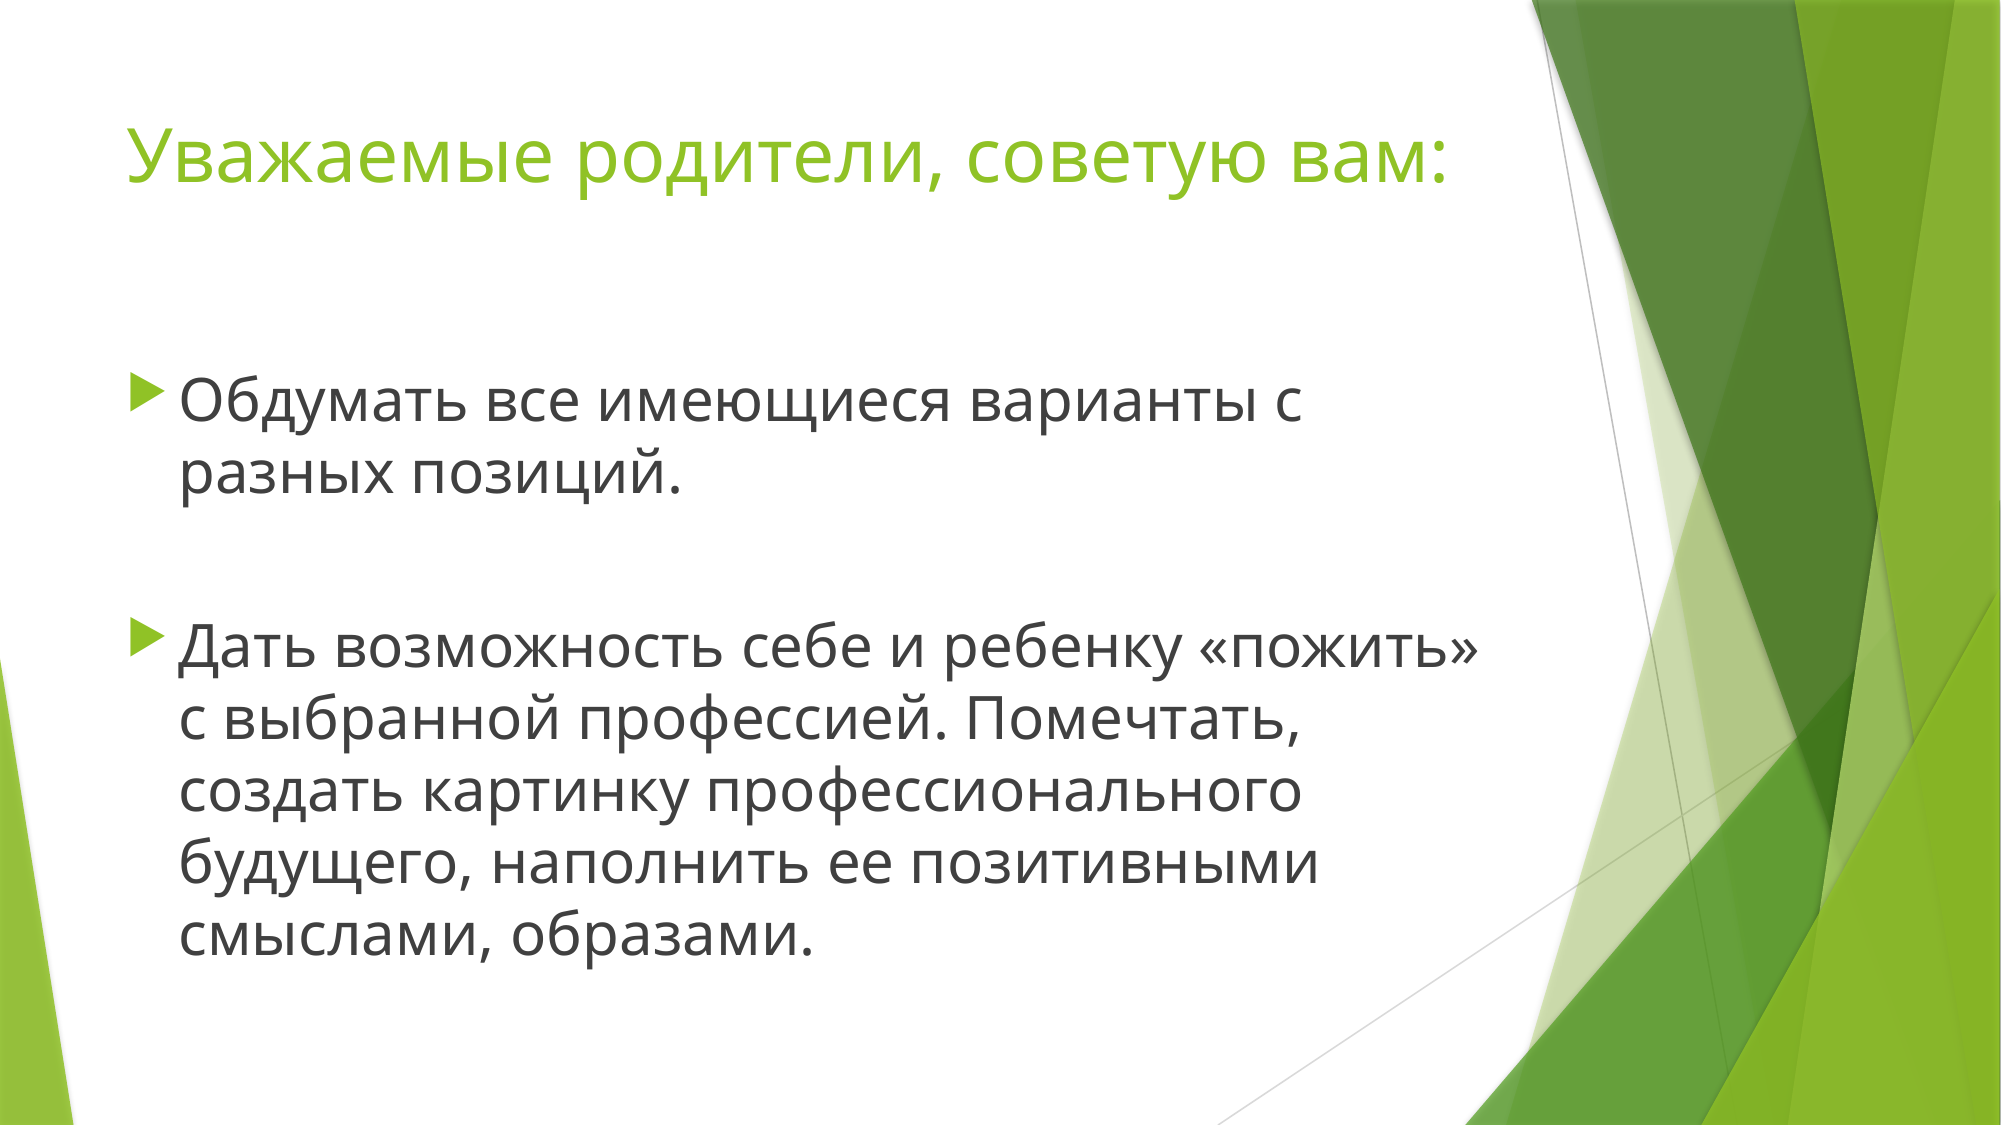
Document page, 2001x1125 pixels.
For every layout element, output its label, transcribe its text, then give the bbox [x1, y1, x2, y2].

list Обдумать все имеющиеся варианты с разных позиций. Дать возможность себе и ребенку «пожить» с выбранной профессией. Помечтать, создать картинку профессионального будущего, наполнить ее позитивными смыслами, образами. [111, 354, 1522, 992]
title Уважаемые родители, советую вам: [111, 99, 1522, 317]
